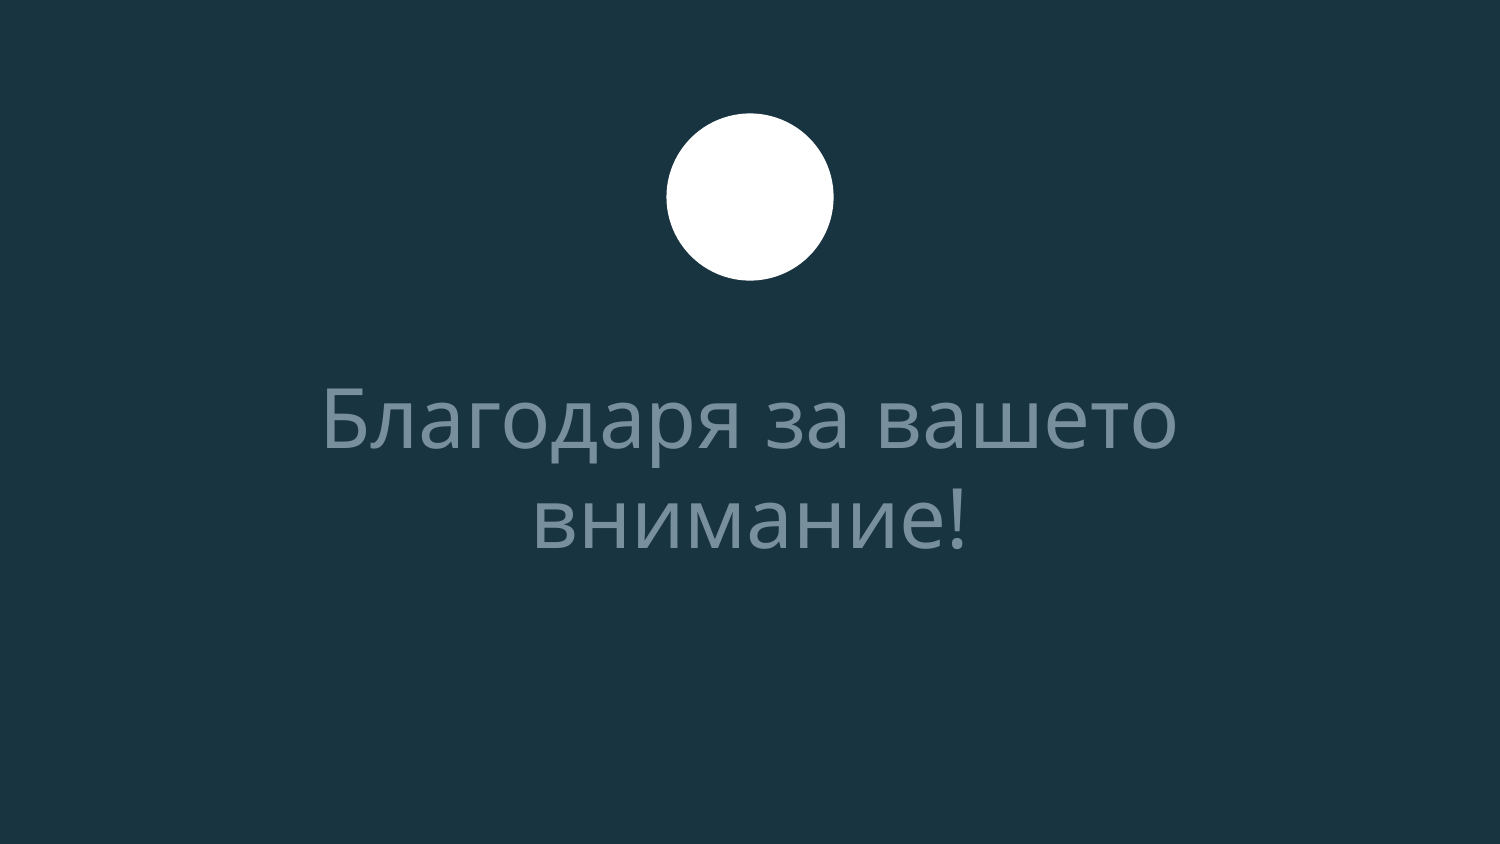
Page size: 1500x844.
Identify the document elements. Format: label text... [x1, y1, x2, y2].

title Благодаря за вашето внимание! [130, 301, 1370, 630]
